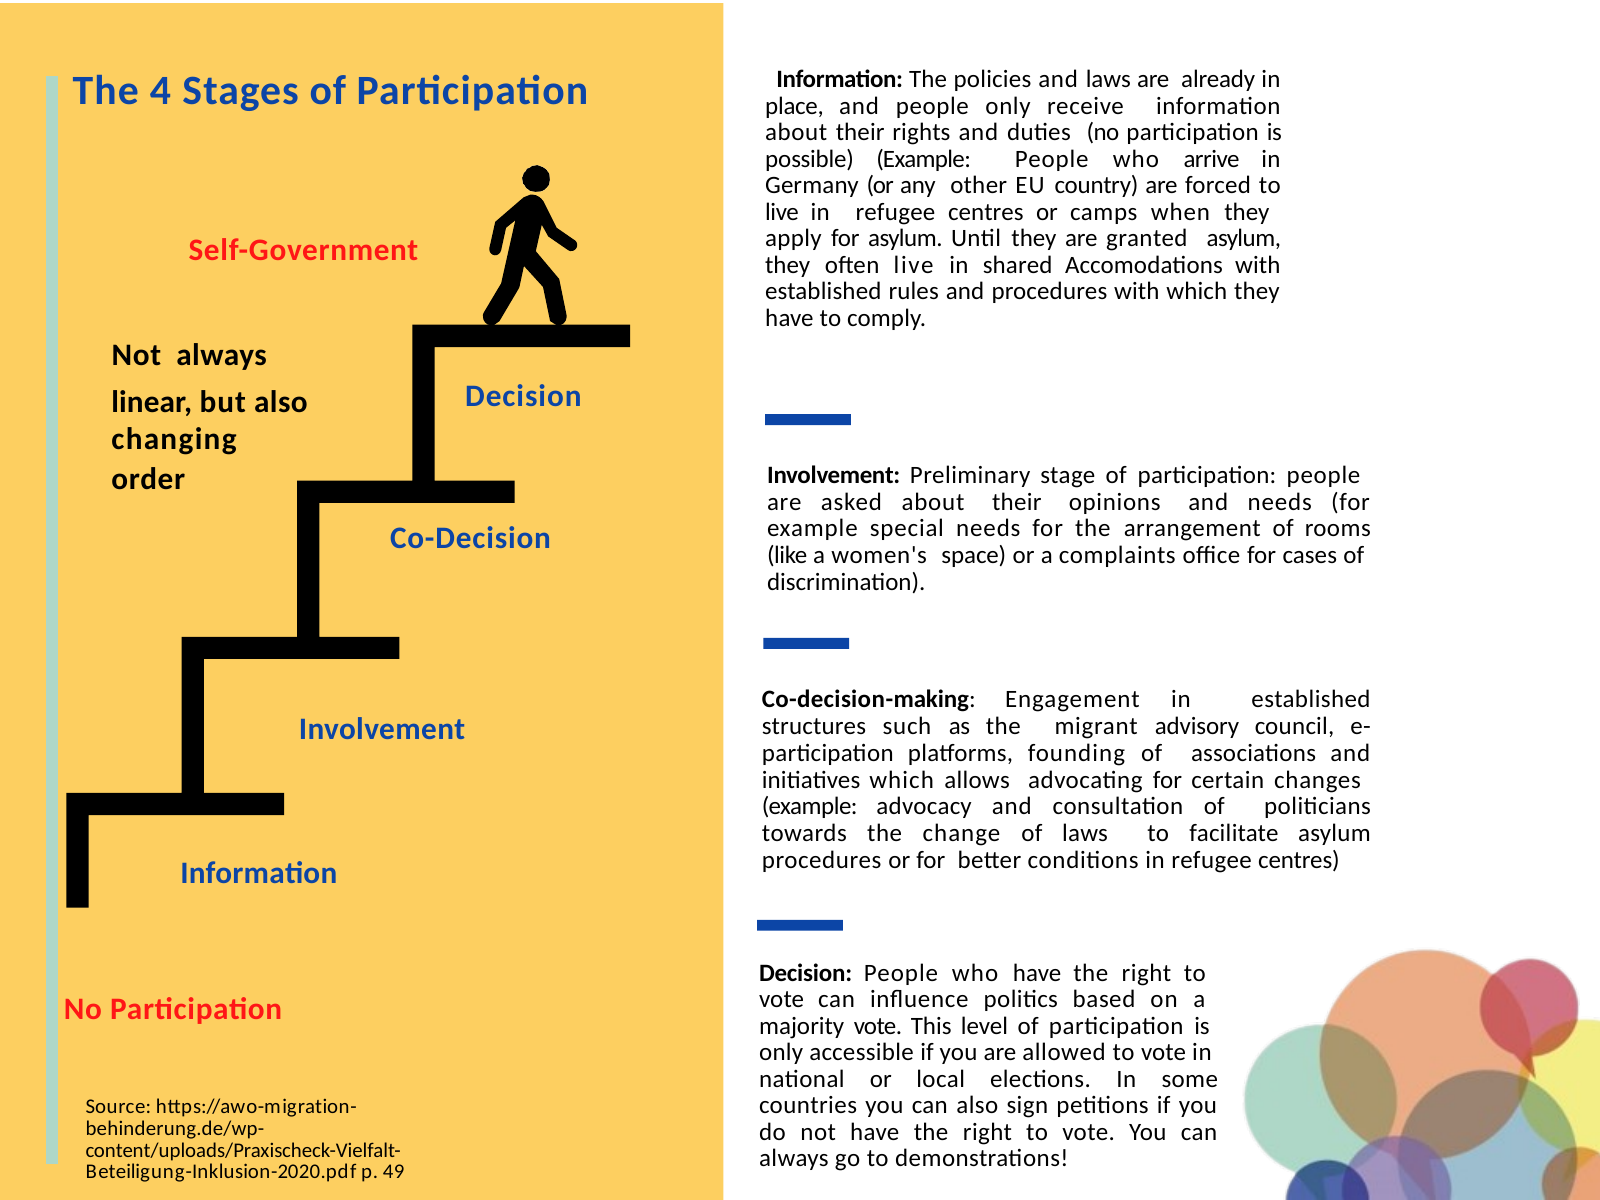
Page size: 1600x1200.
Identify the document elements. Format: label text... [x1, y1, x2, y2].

text_box Not always [109, 331, 304, 372]
text_box Source: https://awo-migration- behinderung.de/wp- content/uploads/Praxischeck-Vielfalt- Beteiligung-Inklusion-2020.pdf p. 49 [83, 1090, 487, 1183]
text_box [412, 324, 631, 503]
text_box Involvement: Preliminary stage of participation: people are asked about their opinions and needs (for example special needs for the arrangement of rooms (like a women's space) or a complaints office for cases of discrimination). [764, 455, 1373, 660]
text_box linear, but also changing order [109, 378, 421, 535]
title The 4 Stages of Participation [70, 60, 706, 264]
text_box No Participation [61, 986, 373, 1027]
text_box [757, 919, 843, 931]
text_box Co-Decision [388, 515, 590, 555]
text_box [66, 535, 400, 908]
text_box Decision: People who have the right to vote can influence politics based on a majority vote. This level of participation is only accessible if you are allowed to vote in national or local elections. In some countries you can also sign petitions if you do not have the right to vote. You can always go to demonstrations! [757, 954, 1098, 1172]
text_box Decision [463, 373, 631, 413]
text_box [0, 3, 724, 1200]
text_box Co-decision-making: Engagement in established structures such as the migrant advisory council, e- participation platforms, founding of associations and initiatives which allows advocating for certain changes (example: advocacy and consultation of politicians towards the change of laws to facilitate asylum procedures or for better conditions in refugee centres) [759, 680, 1373, 874]
text_box Information: The policies and laws are already in place, and people only receive information about their rights and duties (no participation is possible) (Example: People who arrive in Germany (or any other EU country) are forced to live in refugee centres or camps when they apply for asylum. Until they are granted asylum, they often live in shared Accomodations with established rules and procedures with which they have to comply. [763, 60, 1283, 332]
text_box [765, 414, 851, 426]
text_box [482, 165, 578, 326]
text_box Information [178, 850, 401, 890]
picture [1103, 932, 1600, 1200]
text_box Involvement [296, 706, 523, 746]
